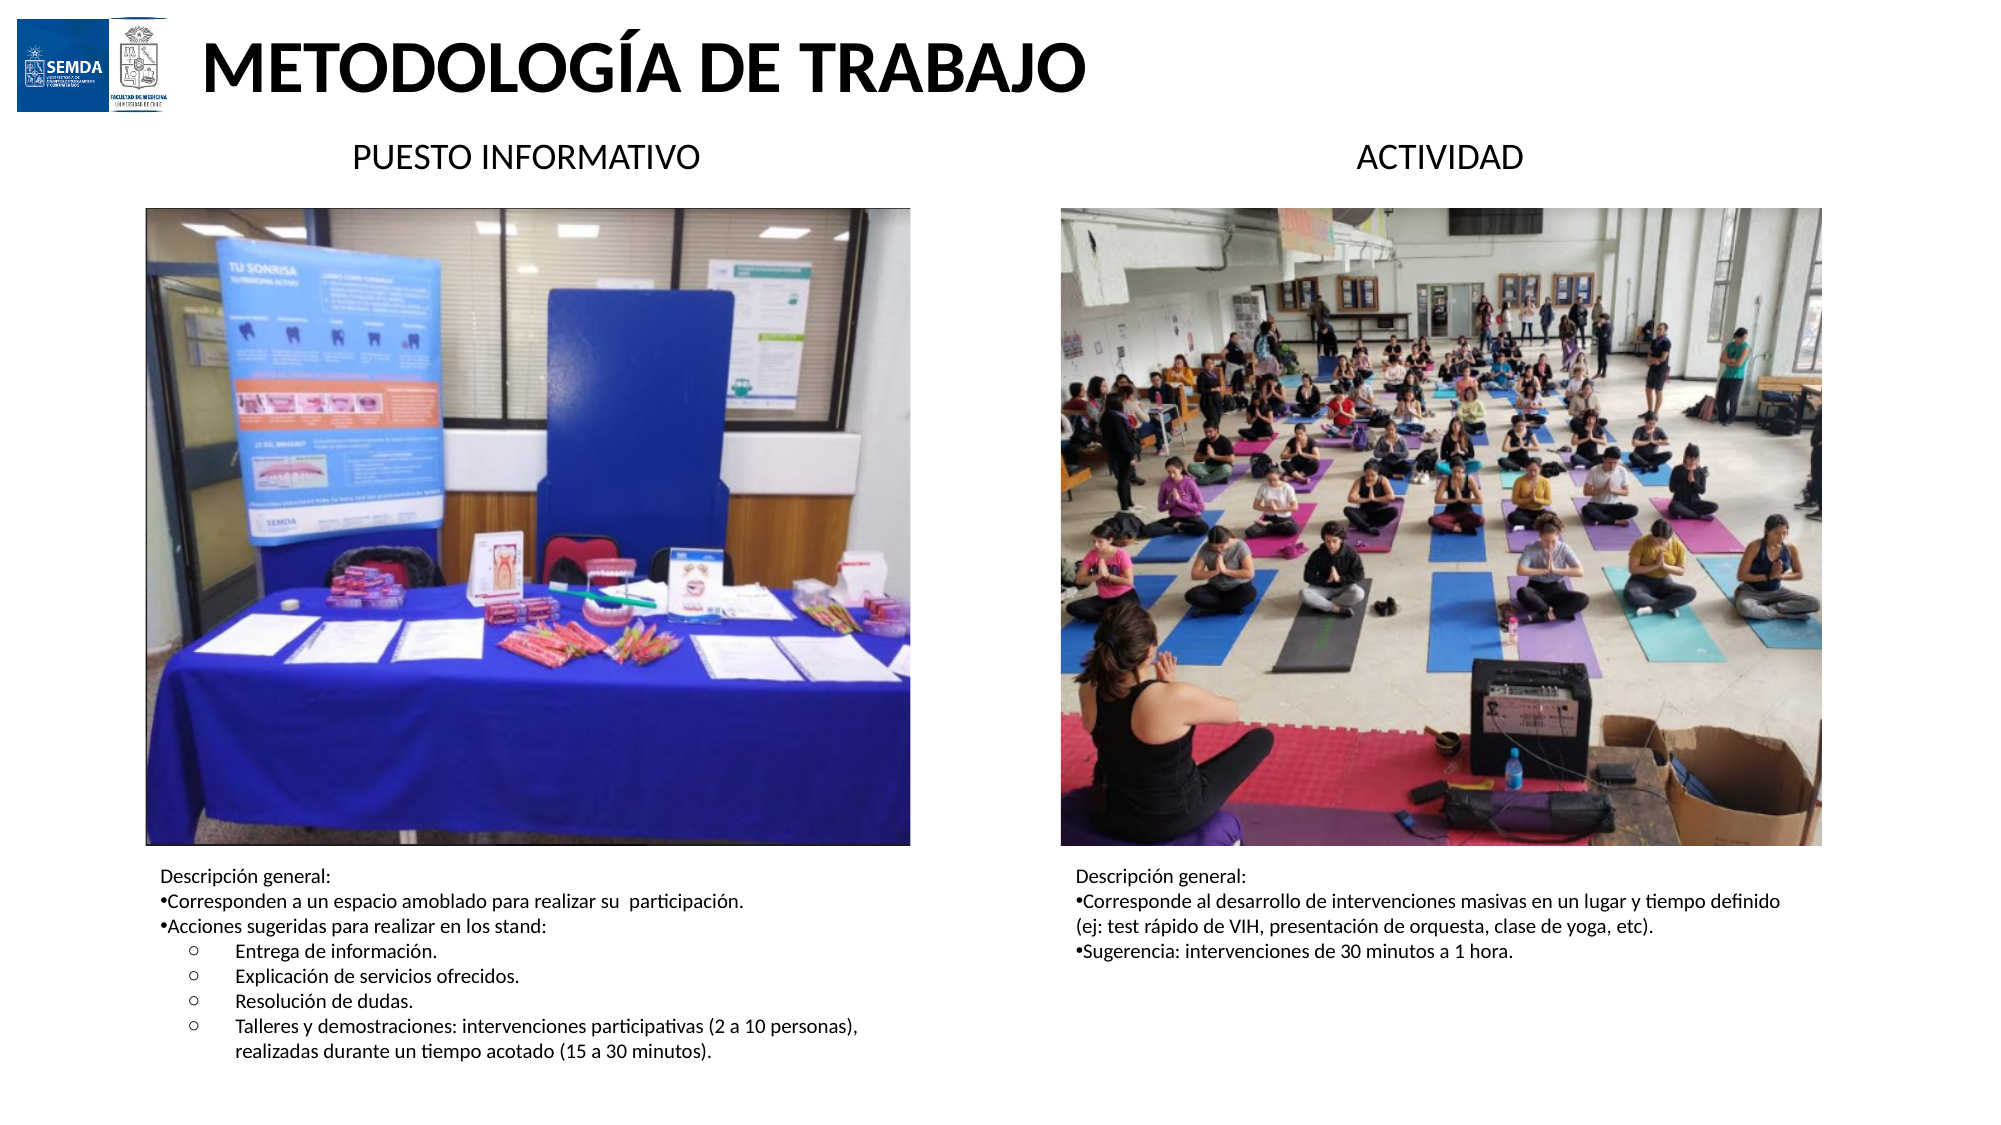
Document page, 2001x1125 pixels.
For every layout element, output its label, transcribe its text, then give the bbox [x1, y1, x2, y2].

text_box Descripción general: Corresponde al desarrollo de intervenciones masivas en un lugar y tiempo definido (ej: test rápido de VIH, presentación de orquesta, clase de yoga, etc). Sugerencia: intervenciones de 30 minutos a 1 hora. [1060, 855, 1822, 971]
text_box ACTIVIDAD [1341, 124, 1541, 185]
picture [17, 17, 172, 113]
picture [1060, 208, 1823, 846]
picture [145, 208, 911, 846]
text_box Descripción general: Corresponden a un espacio amoblado para realizar su participación. Acciones sugeridas para realizar en los stand: Entrega de información. Explicación de servicios ofrecidos. Resolución de dudas. Talleres y demostraciones: intervenciones participativas (2 a 10 personas), realizadas durante un tiempo acotado (15 a 30 minutos). [145, 855, 911, 1096]
text_box PUESTO INFORMATIVO [337, 124, 719, 185]
text_box METODOLOGÍA DE TRABAJO [186, 9, 1122, 128]
